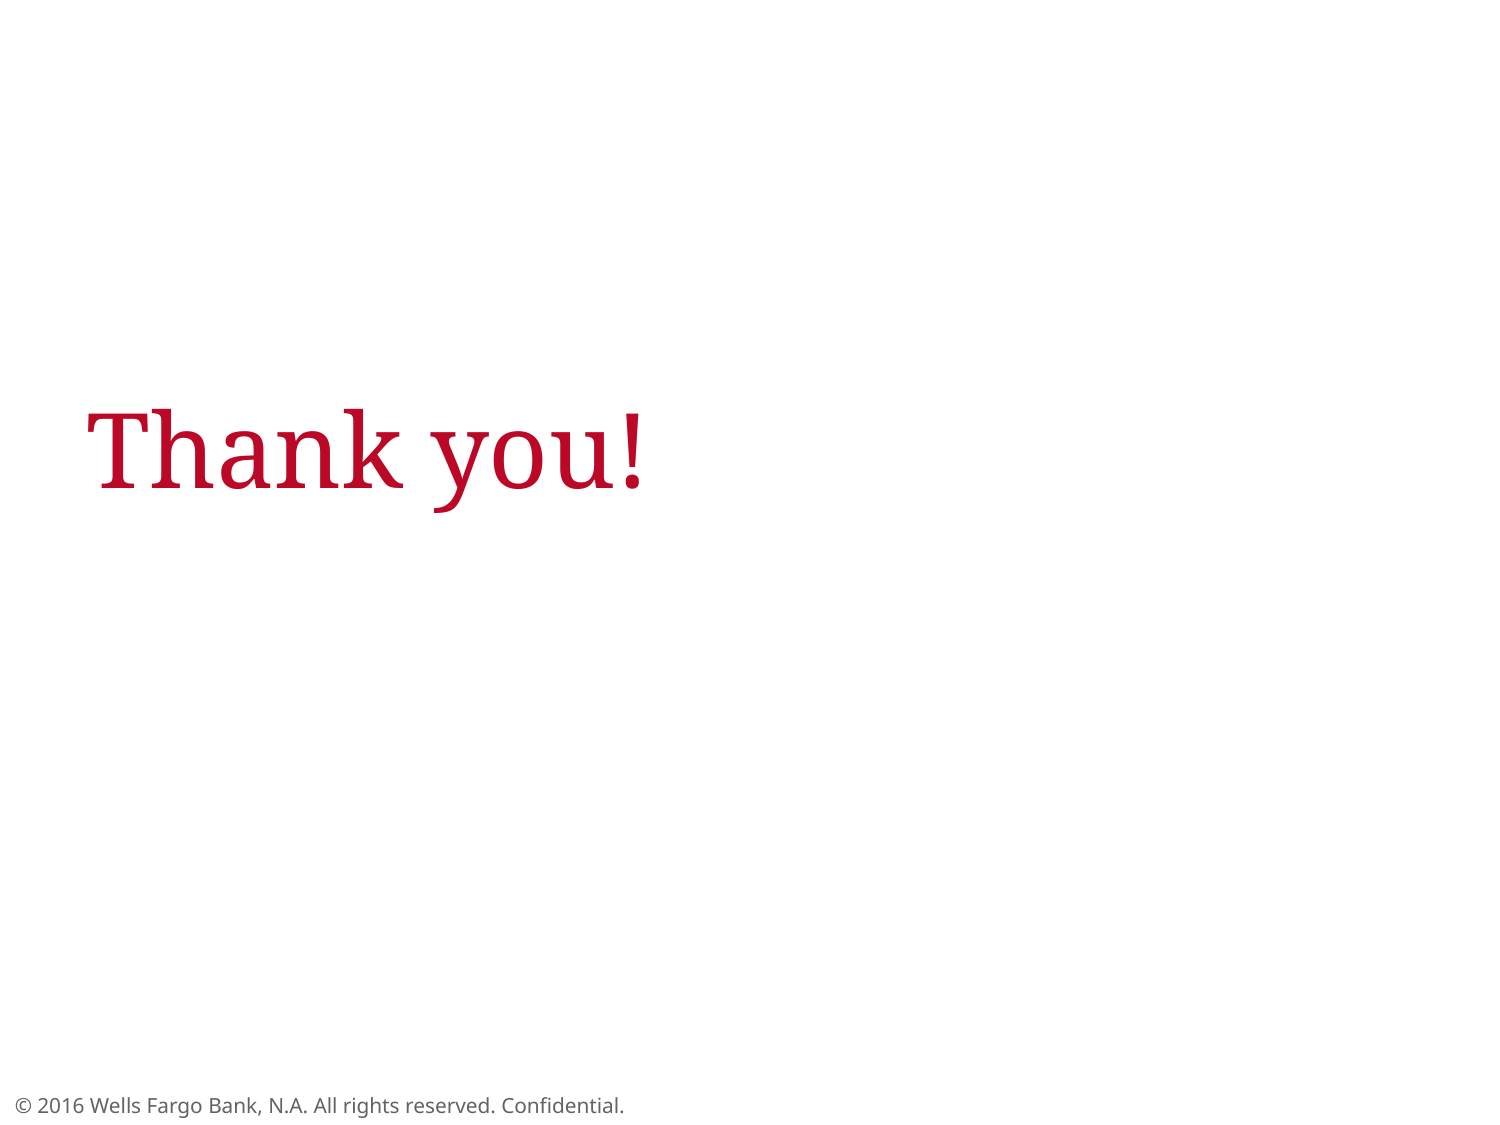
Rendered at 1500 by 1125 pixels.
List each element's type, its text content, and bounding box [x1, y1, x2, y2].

title Thank you! [71, 378, 1275, 479]
text_box © 2016 Wells Fargo Bank, N.A. All rights reserved. Confidential. [0, 1084, 849, 1125]
